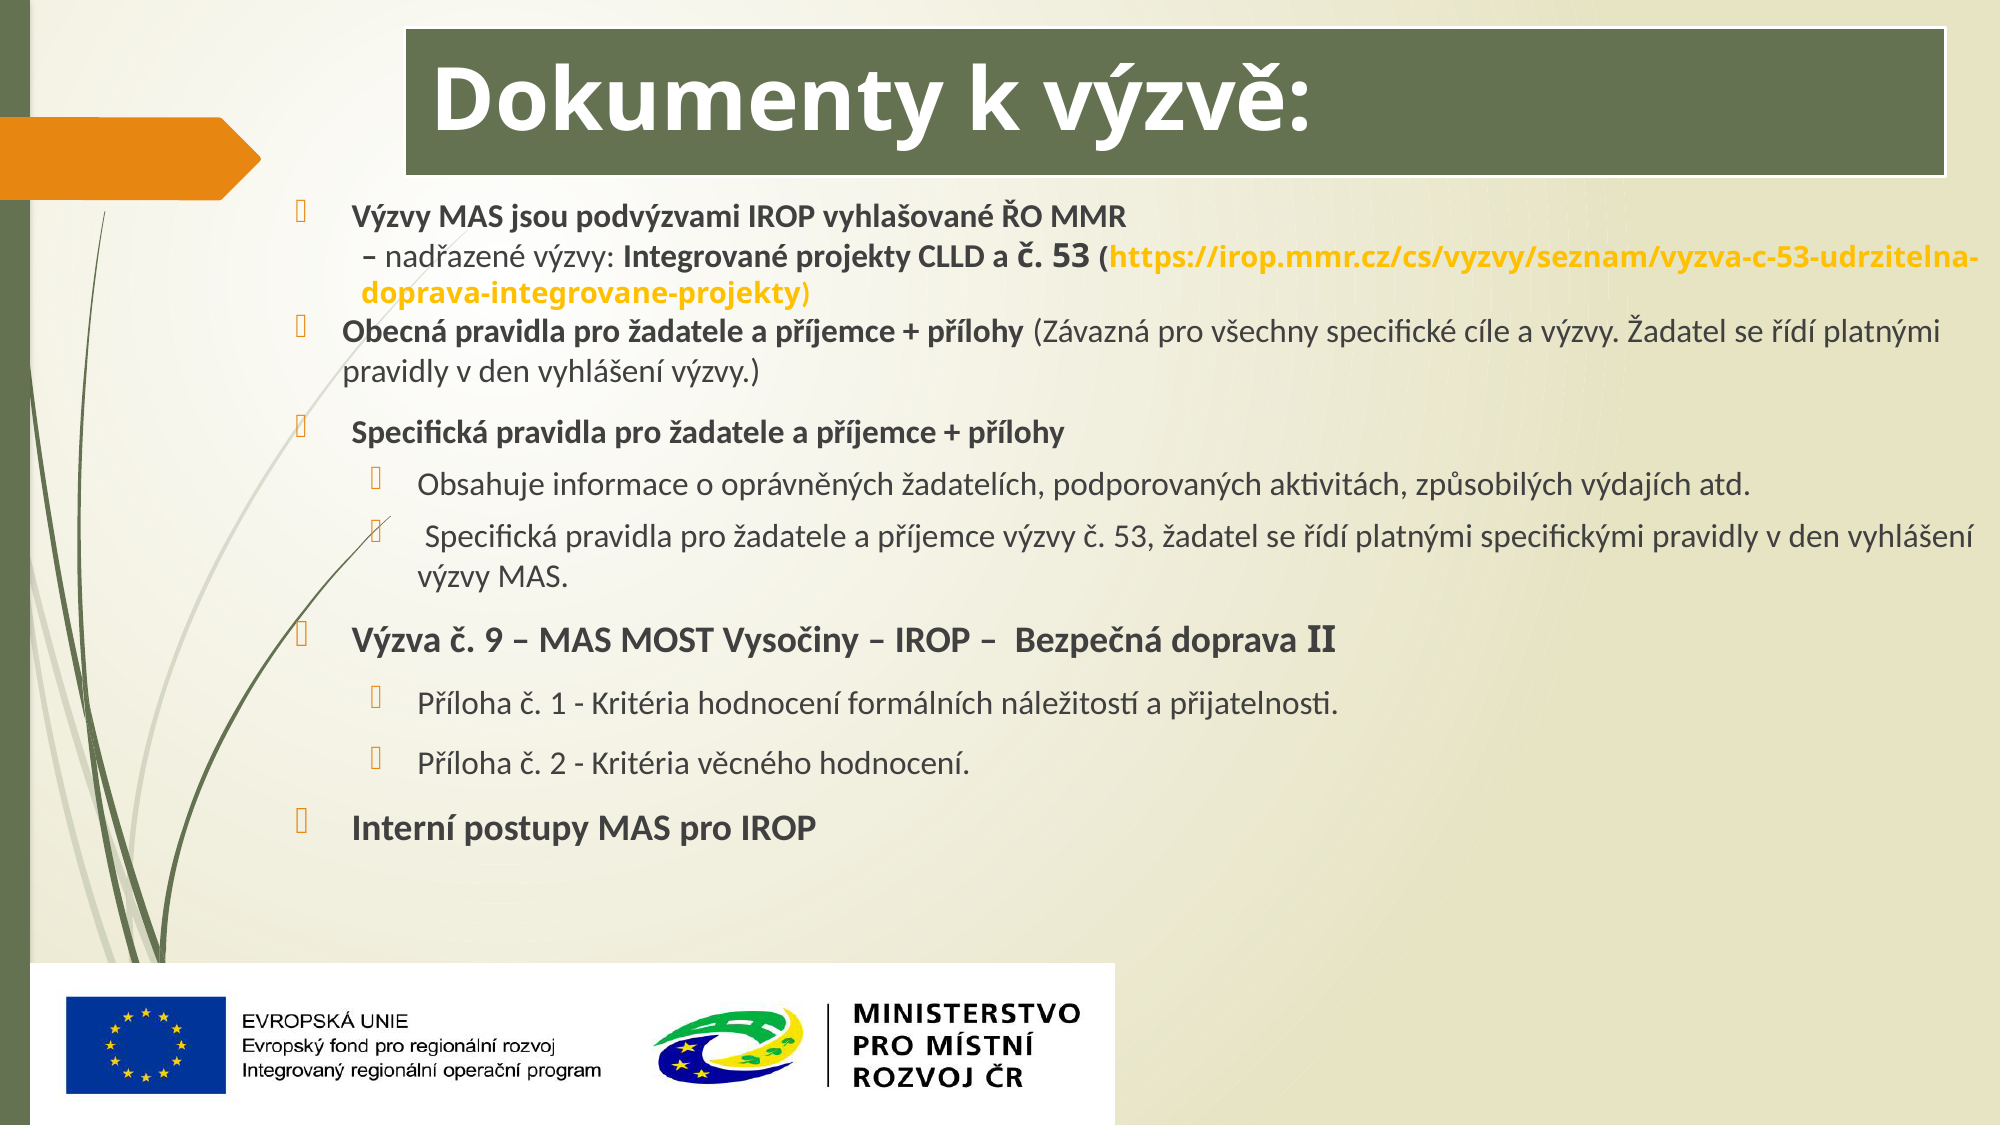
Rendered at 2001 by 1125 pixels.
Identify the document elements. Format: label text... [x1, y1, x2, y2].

picture [30, 962, 1115, 1125]
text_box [404, 26, 1946, 178]
list Výzvy MAS jsou podvýzvami IROP vyhlašované ŘO MMR – nadřazené výzvy: Integrované projekty CLLD a č. 53 (https://irop.mmr.cz/cs/vyzvy/seznam/vyzva-c-53-udrzitelna-doprava-integrovane-projekty) Obecná pravidla pro žadatele a příjemce + přílohy (Závazná pro všechny specifické cíle a výzvy. Žadatel se řídí platnými pravidly v den vyhlášení výzvy.) Specifická pravidla pro žadatele a příjemce + přílohy Obsahuje informace o oprávněných žadatelích, podporovaných aktivitách, způsobilých výdajích atd. Specifická pravidla pro žadatele a příjemce výzvy č. 53, žadatel se řídí platnými specifickými pravidly v den vyhlášení výzvy MAS. Výzva č. 9 – MAS MOST Vysočiny – IROP – Bezpečná doprava II Příloha č. 1 - Kritéria hodnocení formálních náležitostí a přijatelnosti. Příloha č. 2 - Kritéria věcného hodnocení. Interní postupy MAS pro IROP [280, 187, 2000, 953]
